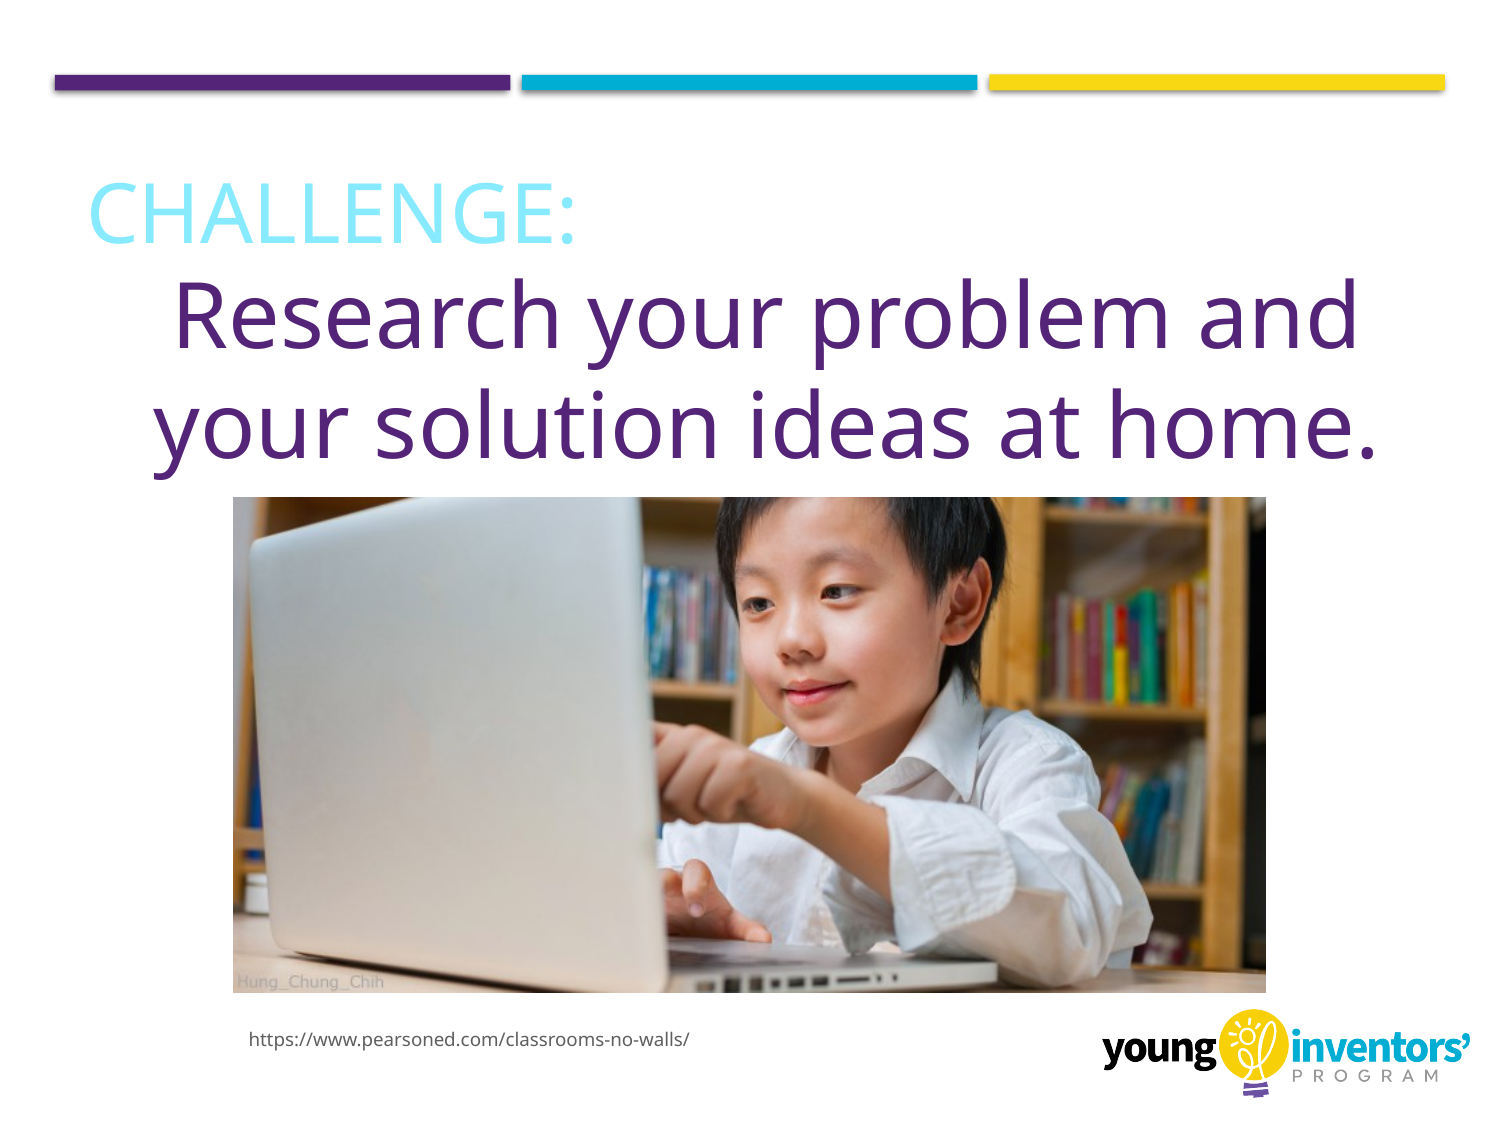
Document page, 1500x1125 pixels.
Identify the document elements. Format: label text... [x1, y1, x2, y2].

title CHALLENGE: [71, 115, 1429, 268]
picture [1102, 1009, 1470, 1098]
picture [233, 496, 1266, 994]
list Research your problem and your solution ideas at home. [88, 328, 1446, 543]
text_box https://www.pearsoned.com/classrooms-no-walls/ [233, 1020, 1079, 1058]
